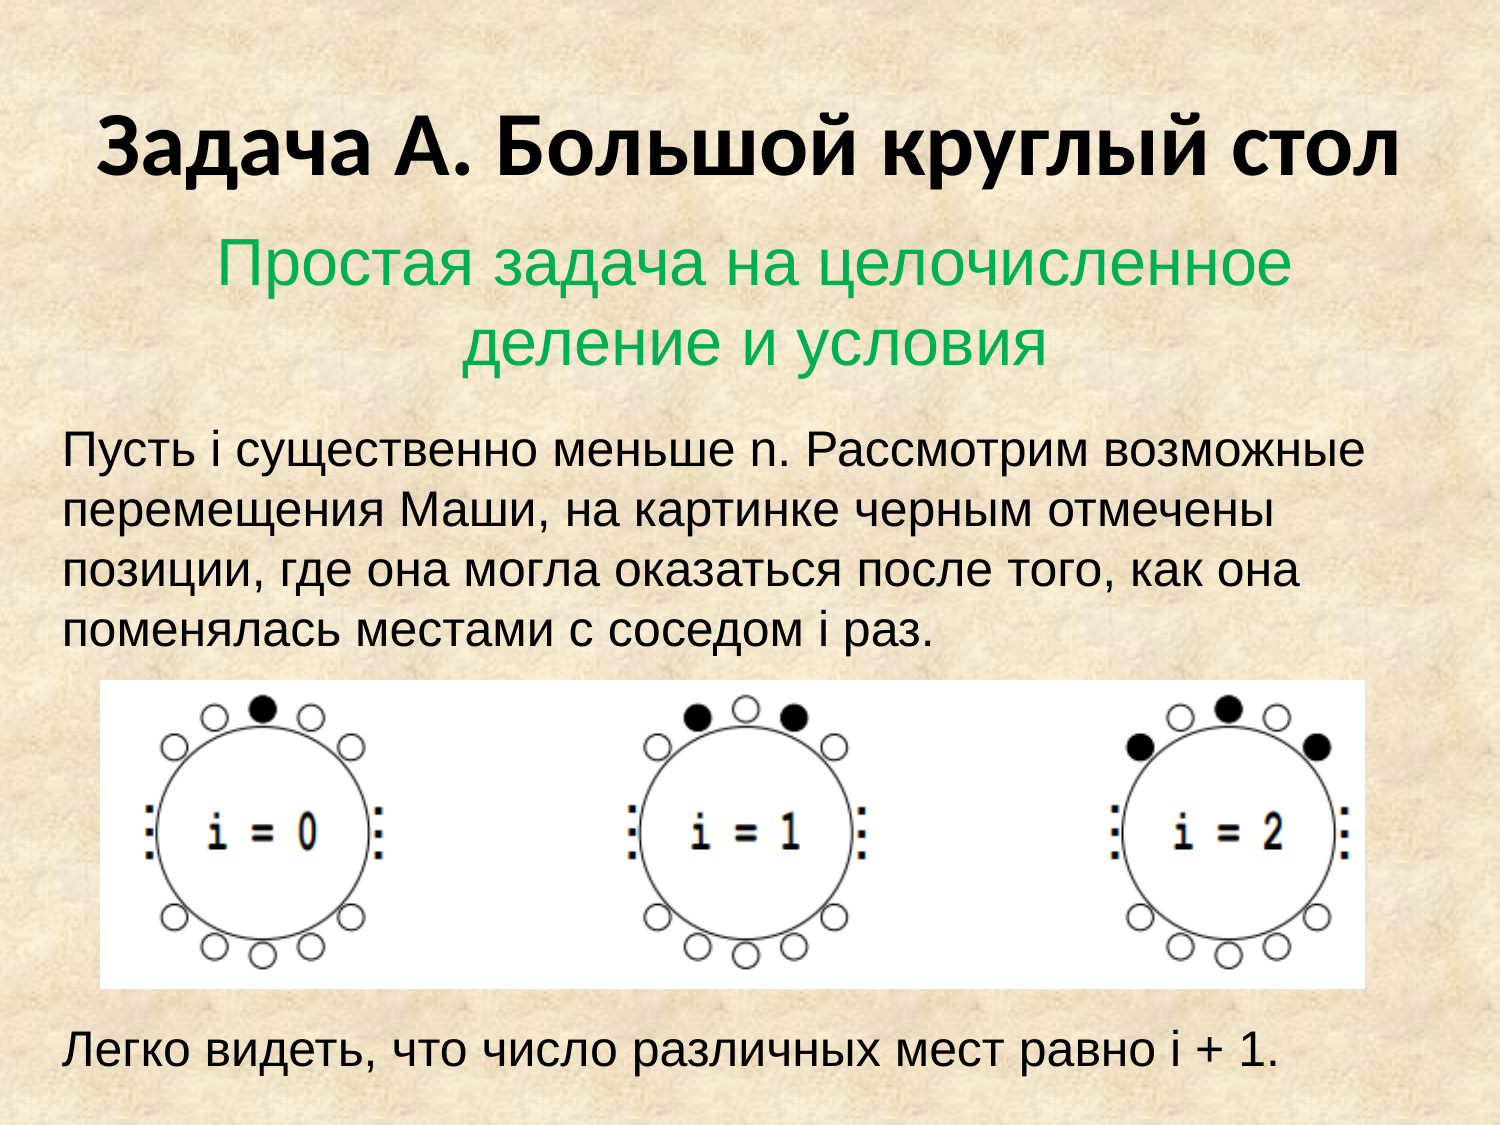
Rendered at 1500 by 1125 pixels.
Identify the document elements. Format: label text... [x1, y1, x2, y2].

text_box Пусть i существенно меньше n. Рассмотрим возможные перемещения Маши, на картинке черным отмечены позиции, где она могла оказаться после того, как она поменялась местами с соседом i раз. Легко видеть, что число различных мест равно i + 1. [47, 408, 1465, 1084]
text_box Простая задача на целочисленное деление и условия [163, 210, 1348, 386]
title Задача A. Большой круглый стол [75, 45, 1425, 233]
picture [100, 680, 1365, 990]
